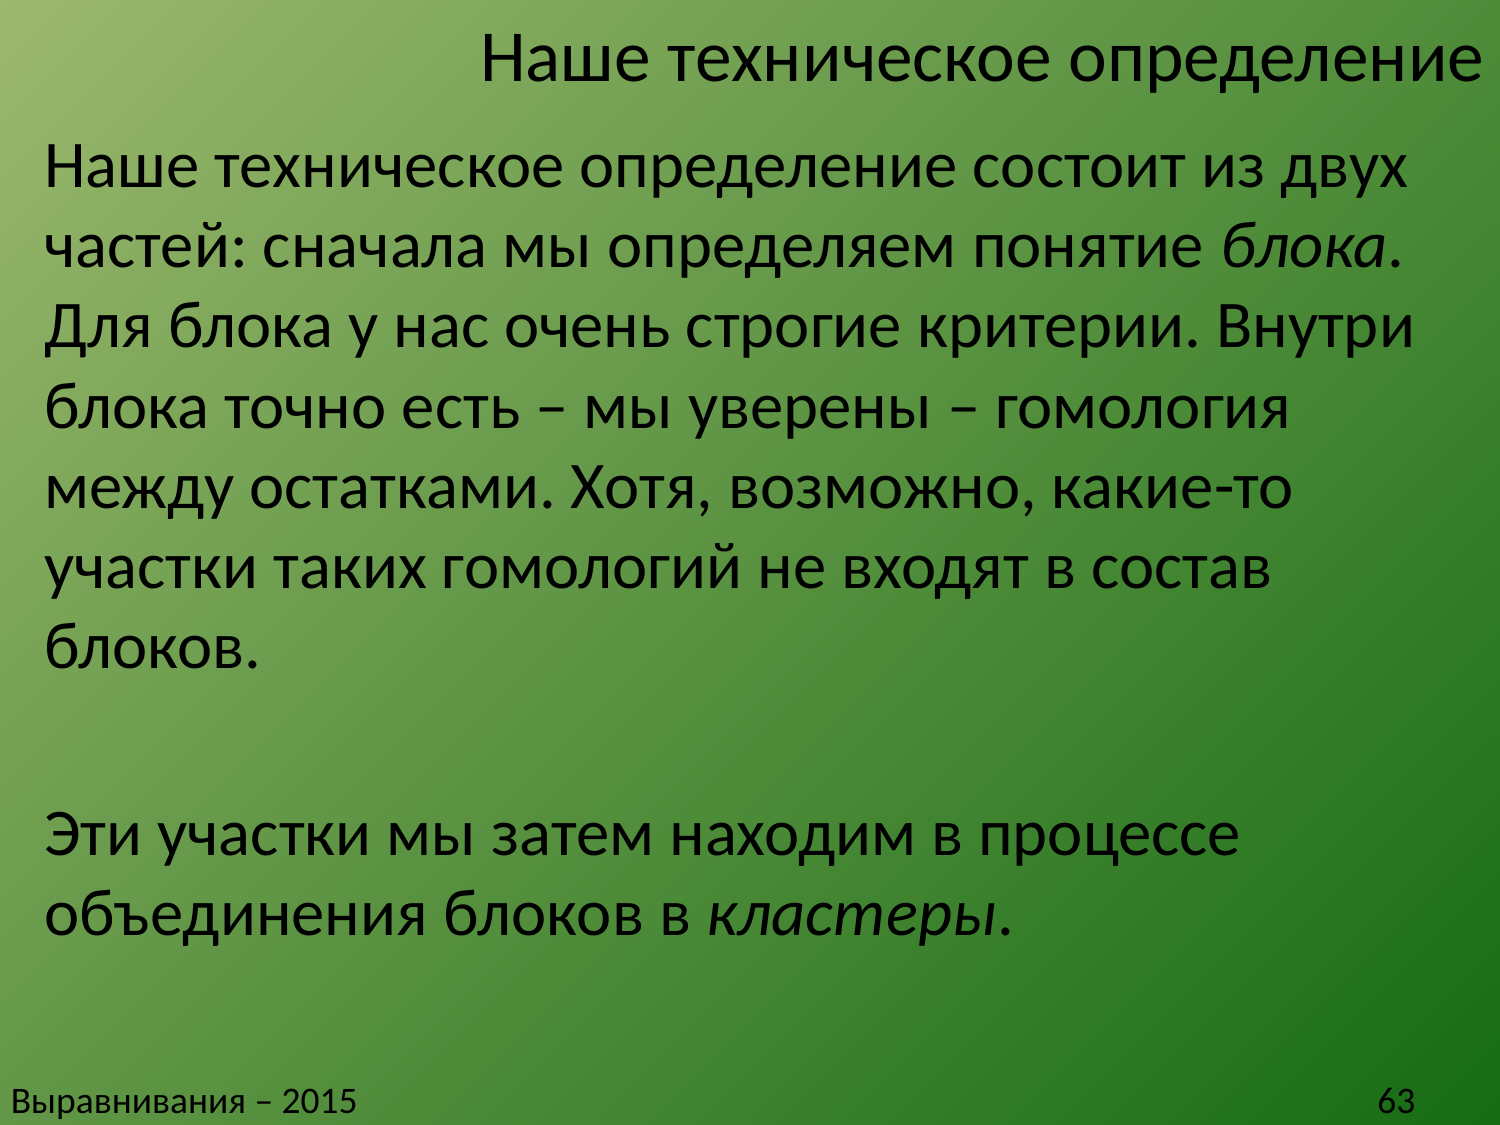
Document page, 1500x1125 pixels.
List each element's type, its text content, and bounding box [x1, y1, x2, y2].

list Наше техническое определение состоит из двух частей: сначала мы определяем понятие блока. Для блока у нас очень строгие критерии. Внутри блока точно есть – мы уверены – гомология между остатками. Хотя, возможно, какие-то участки таких гомологий не входят в состав блоков. Эти участки мы затем находим в процессе объединения блоков в кластеры. [29, 113, 1471, 1071]
title Наше техническое определение [150, 0, 1500, 105]
